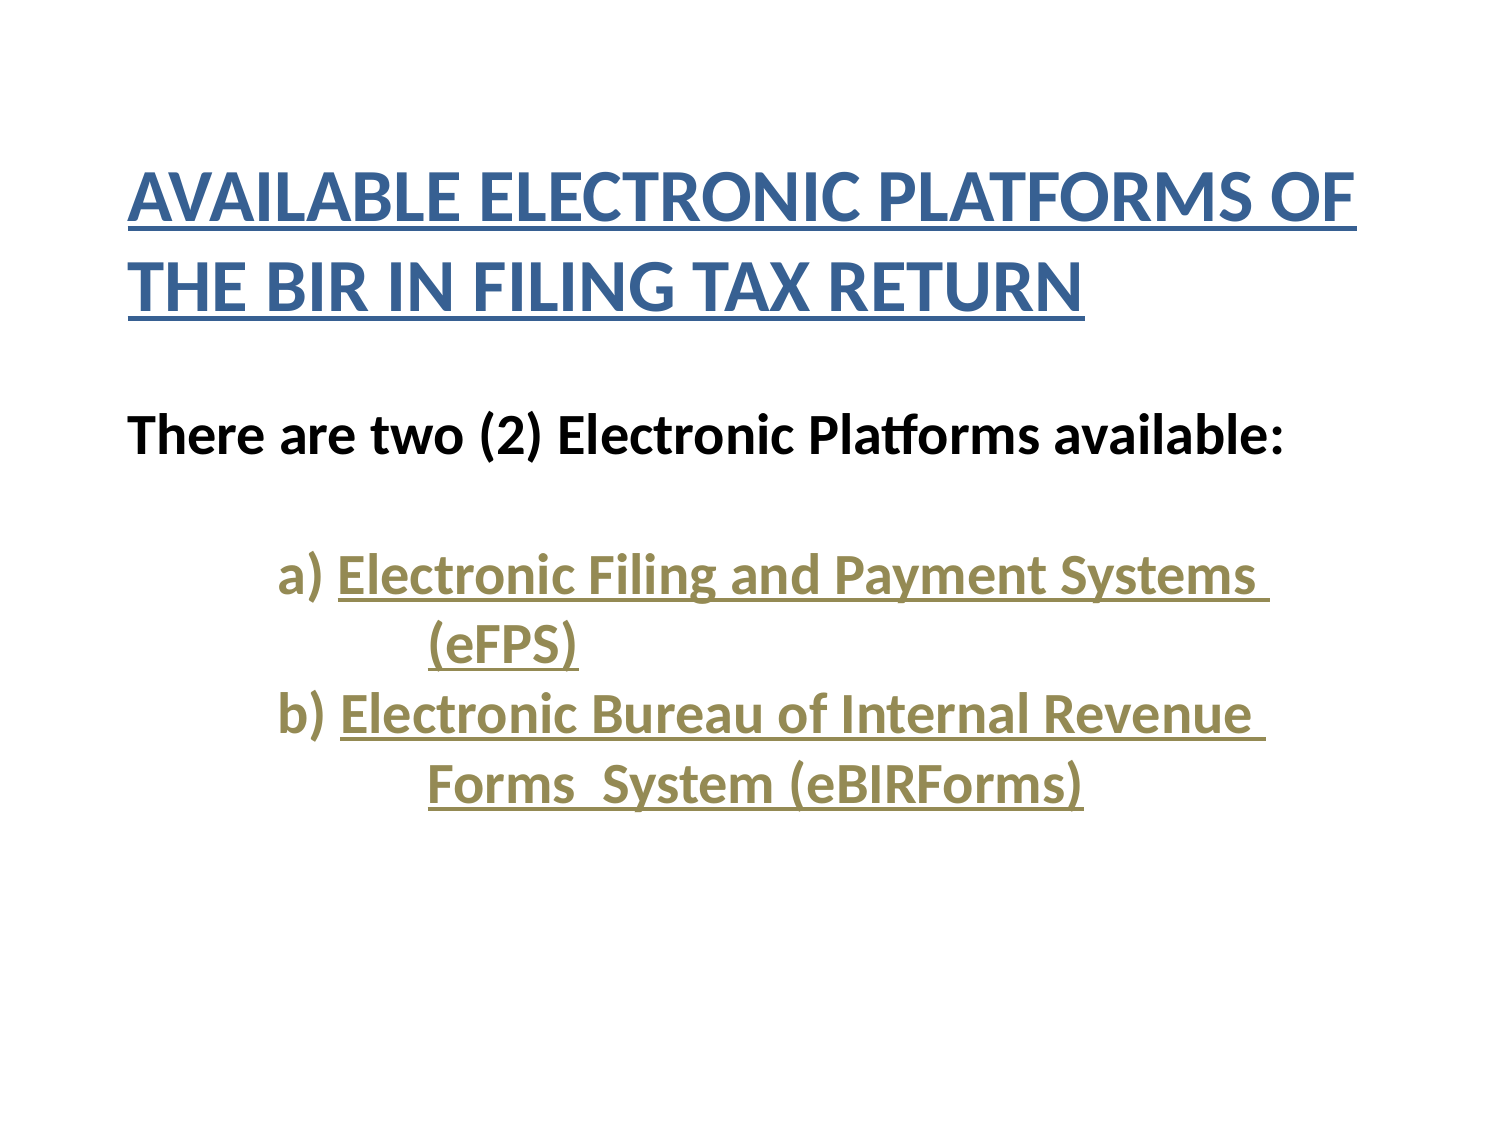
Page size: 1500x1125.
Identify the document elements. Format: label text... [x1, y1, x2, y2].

title AVAILABLE ELECTRONIC PLATFORMS OF THE BIR IN FILING TAX RETURN There are two (2) Electronic Platforms available: a) Electronic Filing and Payment Systems (eFPS) b) Electronic Bureau of Internal Revenue Forms System (eBIRForms) [112, 101, 1388, 1000]
